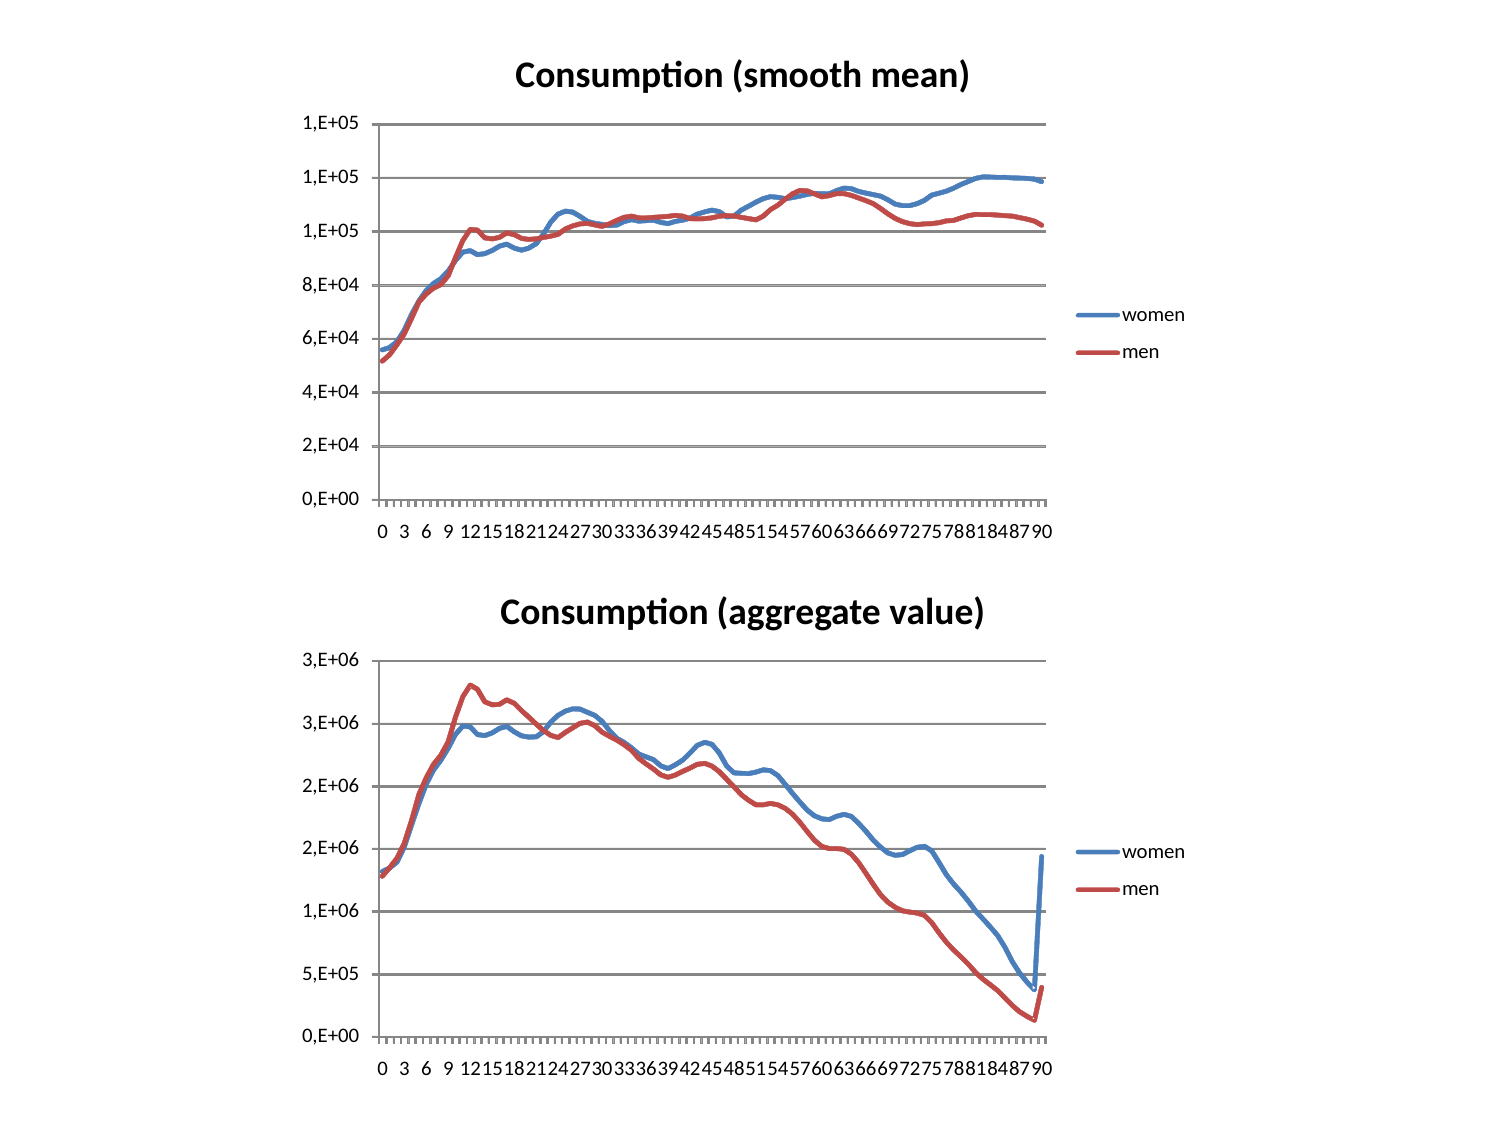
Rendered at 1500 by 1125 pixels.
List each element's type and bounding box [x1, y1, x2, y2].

picture [278, 31, 1221, 1093]
